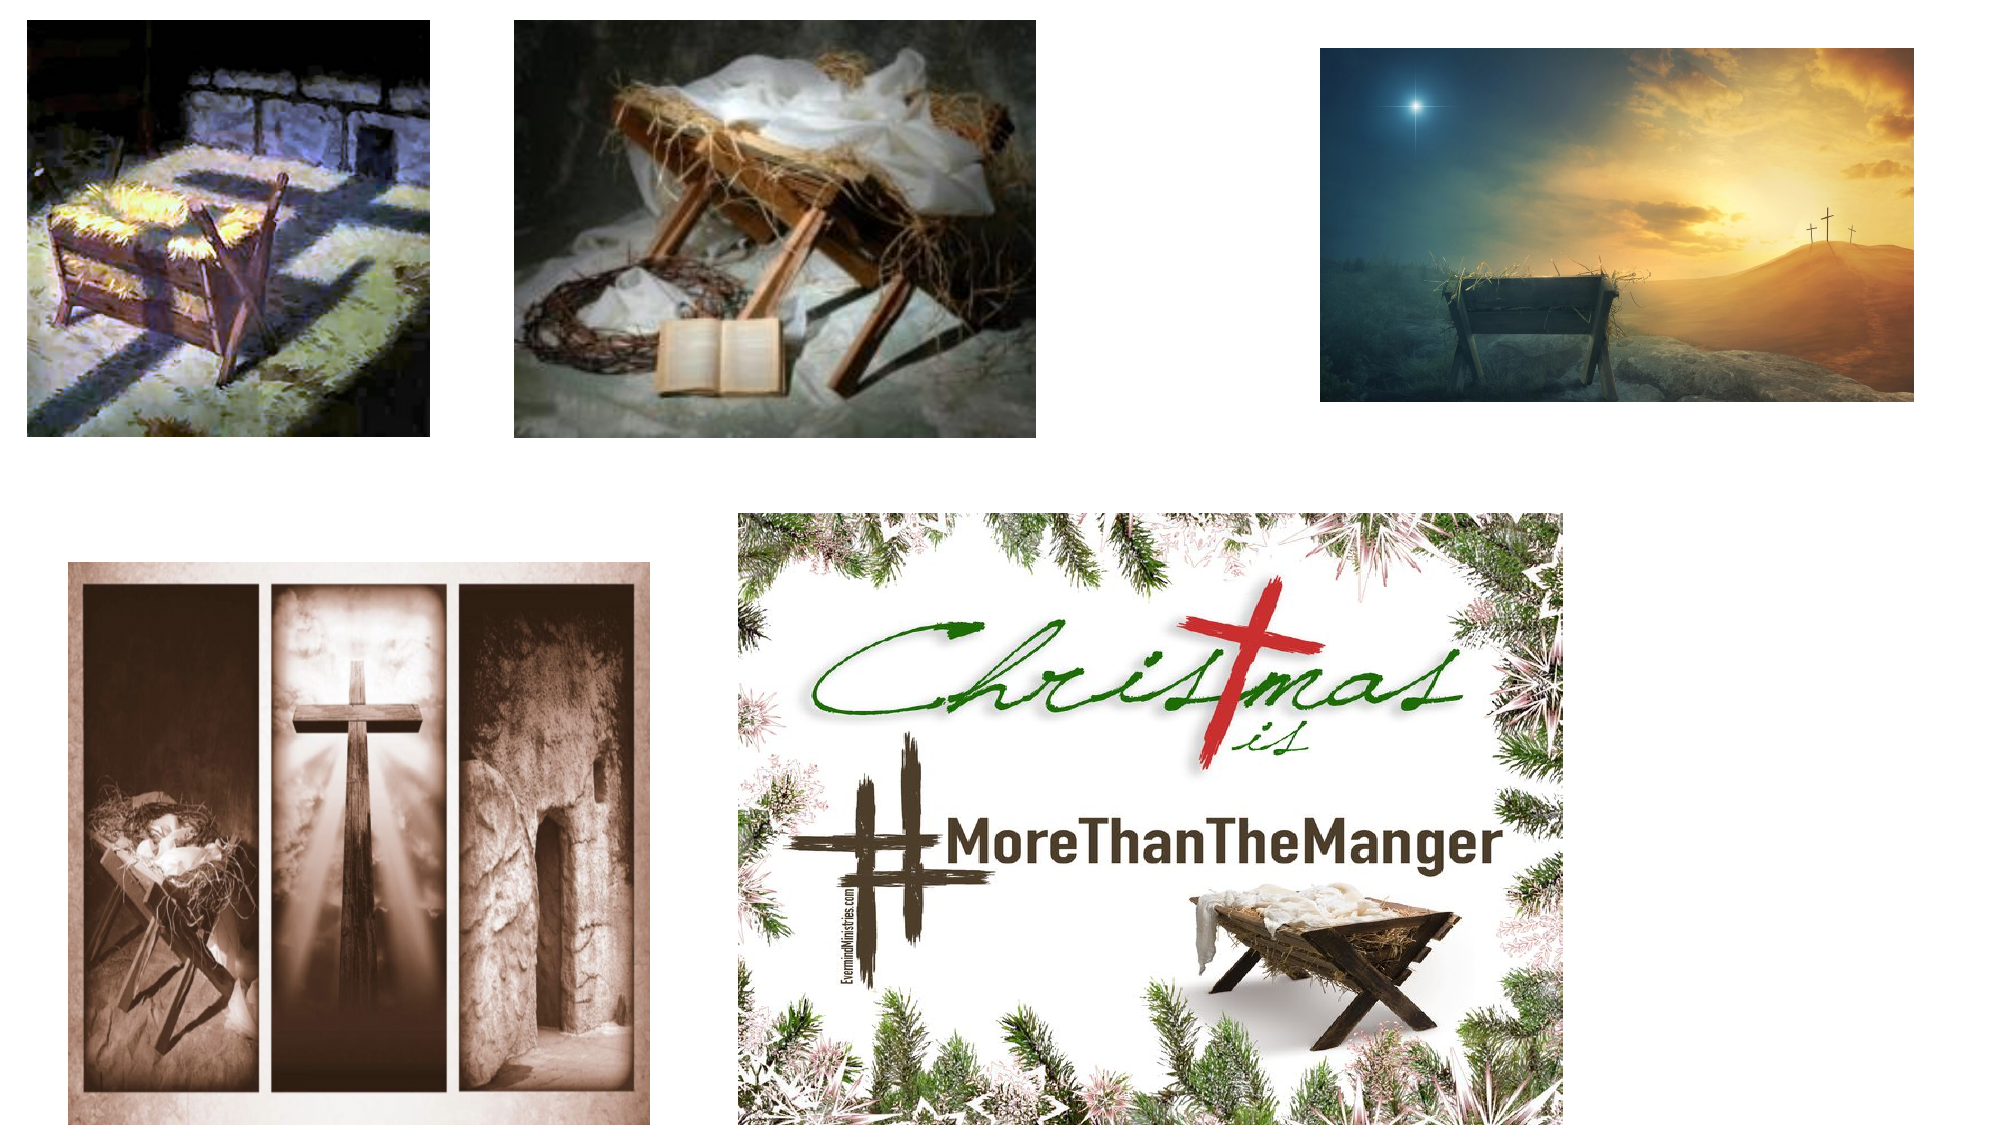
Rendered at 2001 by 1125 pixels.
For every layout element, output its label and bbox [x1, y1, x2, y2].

picture [514, 20, 1036, 438]
picture [1319, 48, 1915, 402]
picture [68, 562, 650, 1125]
picture [738, 513, 1563, 1125]
picture [27, 20, 430, 437]
